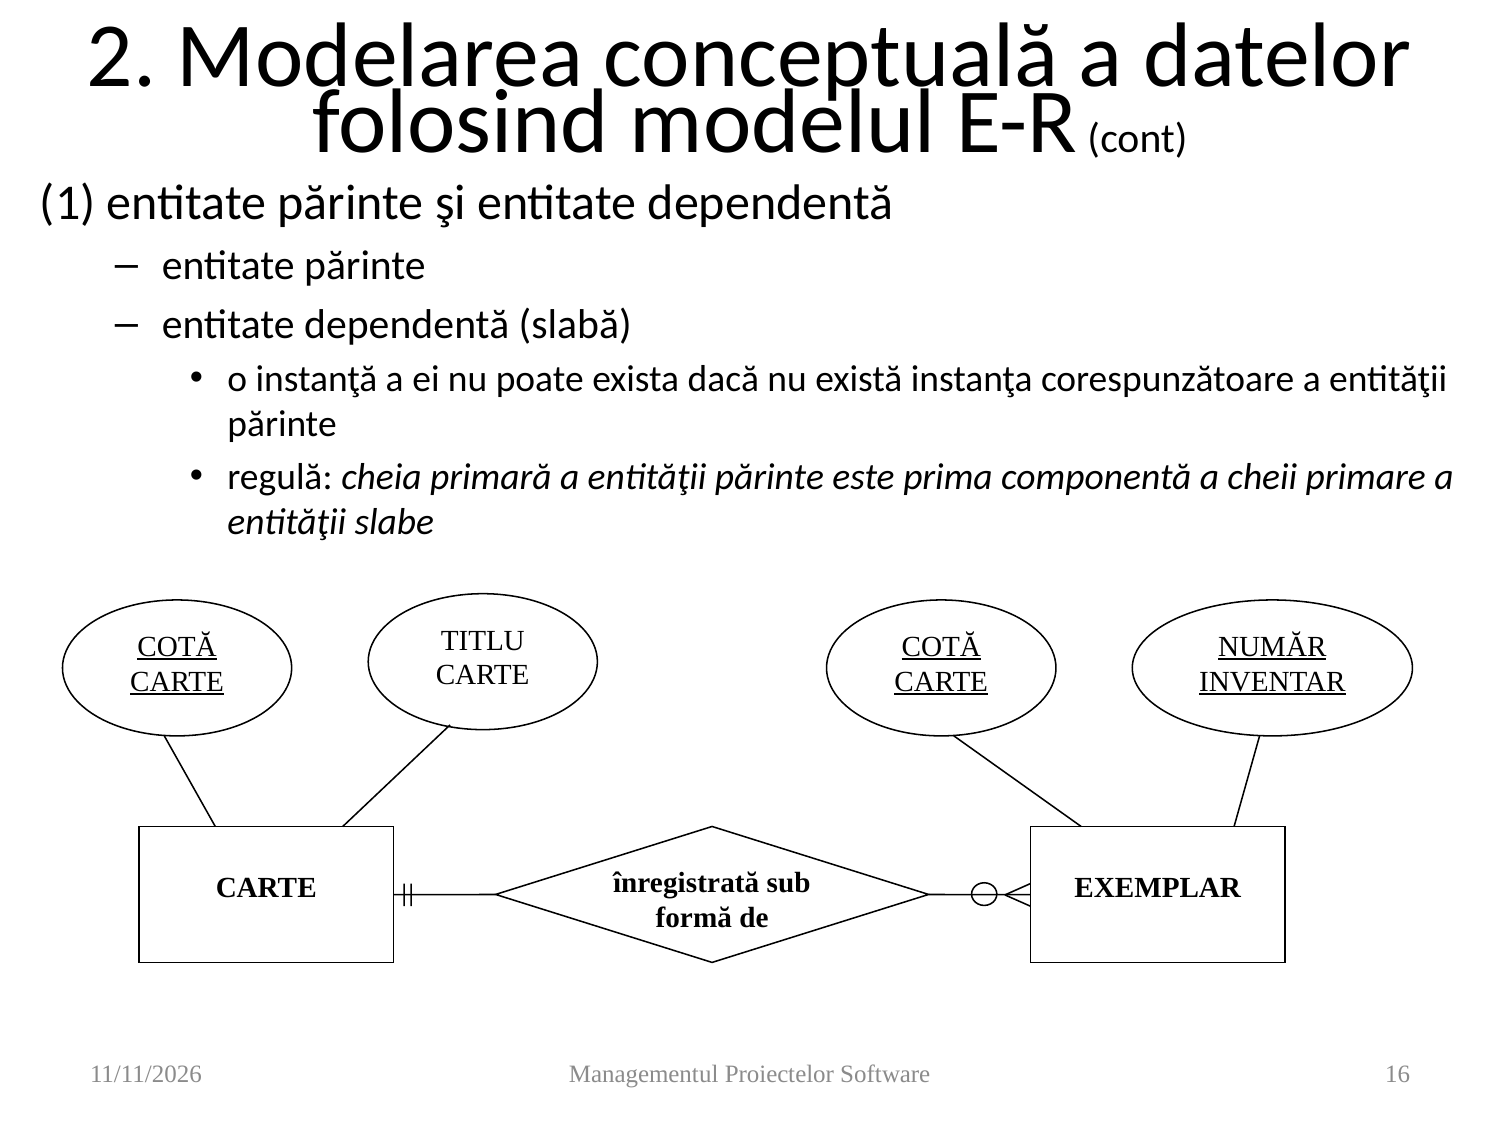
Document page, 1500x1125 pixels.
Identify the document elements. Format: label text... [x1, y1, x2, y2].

list (1) entitate părinte şi entitate dependentă entitate părinte entitate dependentă (slabă) o instanţă a ei nu poate exista dacă nu există instanţa corespunzătoare a entităţii părinte regulă: cheia primară a entităţii părinte este prima componentă a cheii primare a entităţii slabe [24, 162, 1475, 1000]
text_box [62, 593, 1413, 963]
footer Managementul Proiectelor Software [512, 1042, 988, 1103]
slide_number 16 [1074, 1042, 1425, 1103]
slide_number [75, 1042, 425, 1103]
title 2. Modelarea conceptuală a datelor folosind modelul E-R (cont) [24, 24, 1475, 162]
